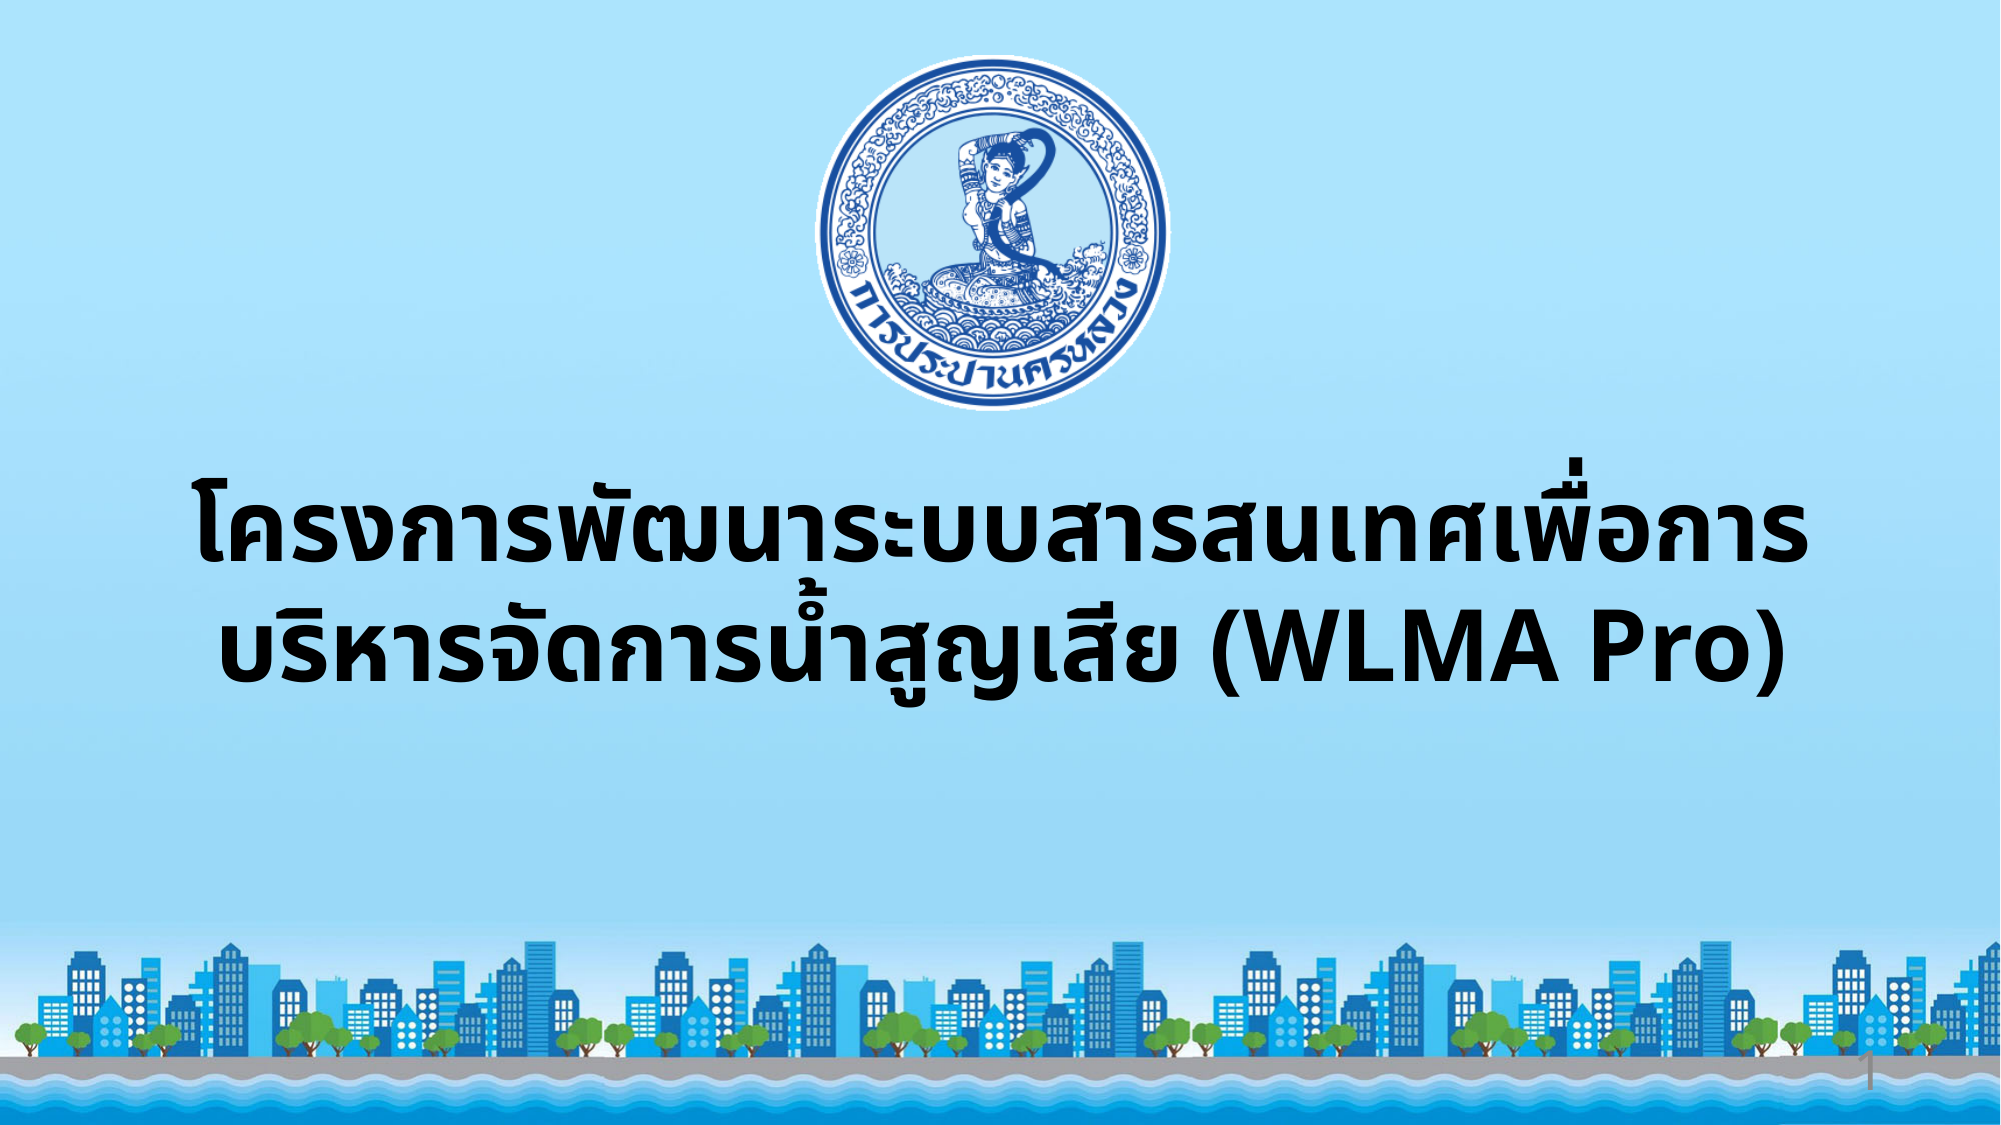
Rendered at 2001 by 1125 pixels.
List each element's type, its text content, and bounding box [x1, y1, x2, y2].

picture [1584, 1032, 1592, 1039]
picture [0, 0, 2001, 1106]
slide_number 1 [1433, 1042, 1900, 1103]
text_box โครงการพัฒนาระบบสารสนเทศเพื่อการบริหารจัดการน้ำสูญเสีย (WLMA Pro) [79, 454, 1924, 709]
picture [1878, 1015, 1886, 1023]
picture [1866, 1015, 1874, 1023]
picture [1879, 1027, 1886, 1034]
picture [1573, 1022, 1581, 1039]
picture [1866, 1027, 1874, 1034]
picture [1584, 1022, 1591, 1029]
